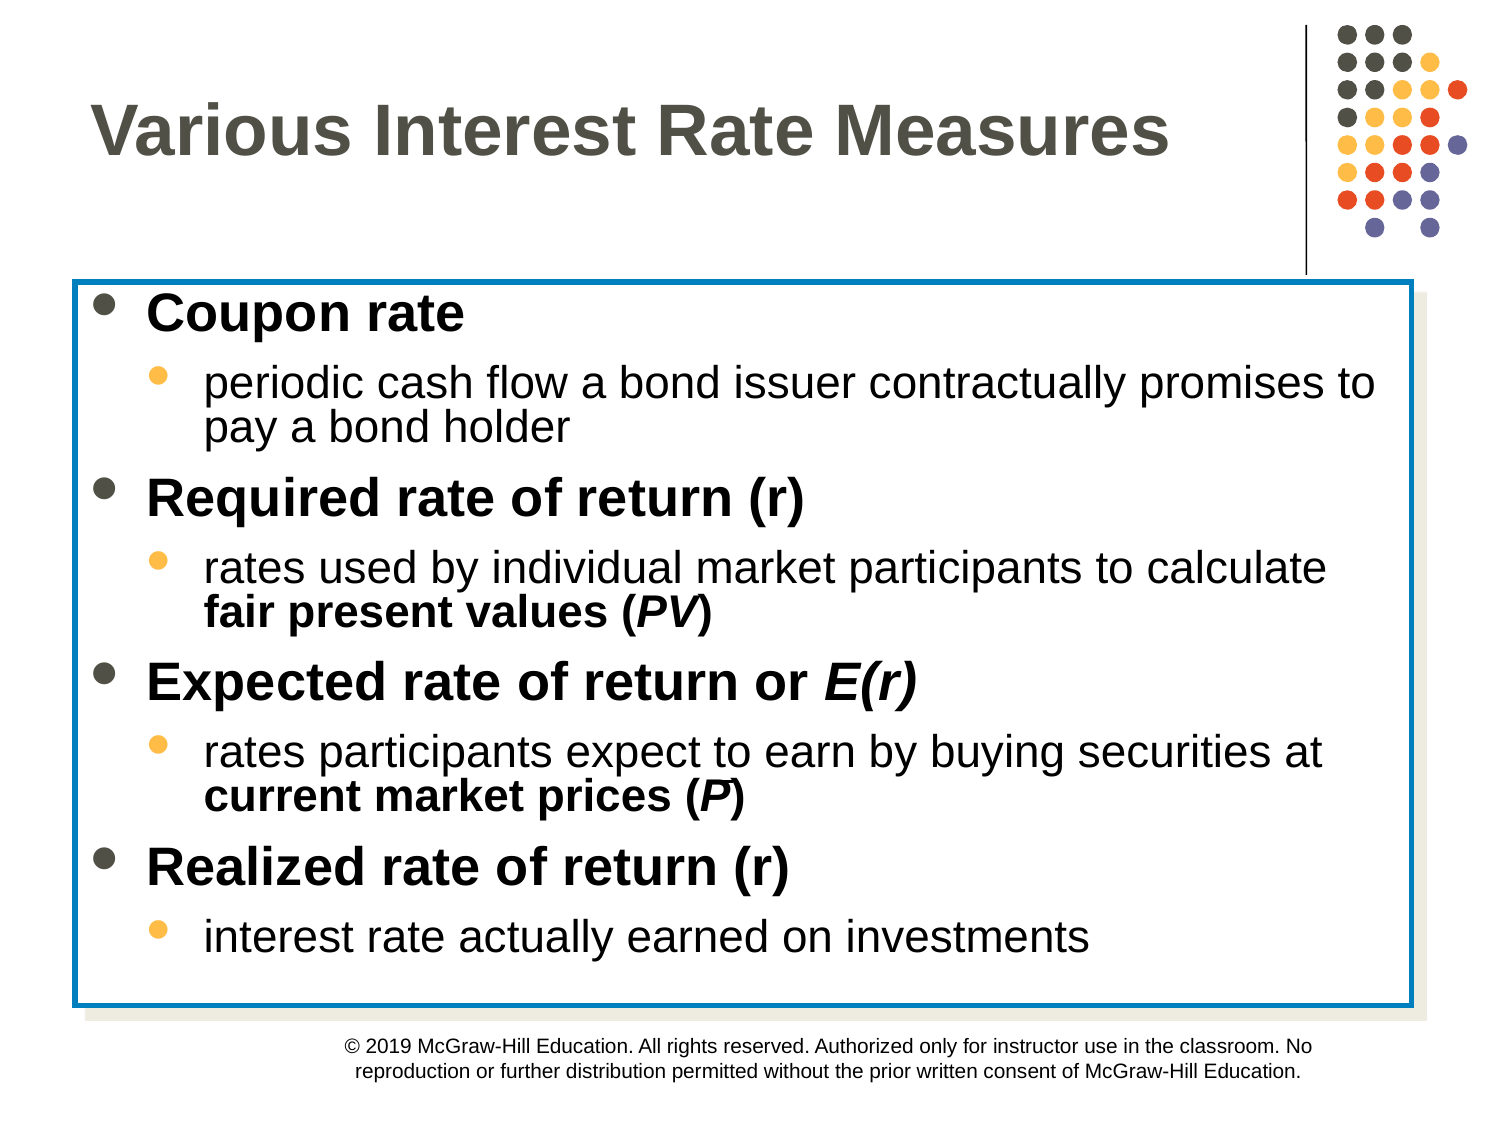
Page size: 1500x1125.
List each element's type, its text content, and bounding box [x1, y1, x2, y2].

title Various Interest Rate Measures [75, 20, 1313, 233]
list Coupon rate periodic cash flow a bond issuer contractually promises to pay a bond holder Required rate of return (r) rates used by individual market participants to calculate fair present values (PV) Expected rate of return or E(r) rates participants expect to earn by buying securities at current market prices (P) Realized rate of return (r) interest rate actually earned on investments [75, 282, 1412, 1006]
footer © 2019 McGraw-Hill Education. All rights reserved. Authorized only for instructor use in the classroom. No reproduction or further distribution permitted without the prior written consent of McGraw-Hill Education. [326, 1025, 1331, 1100]
